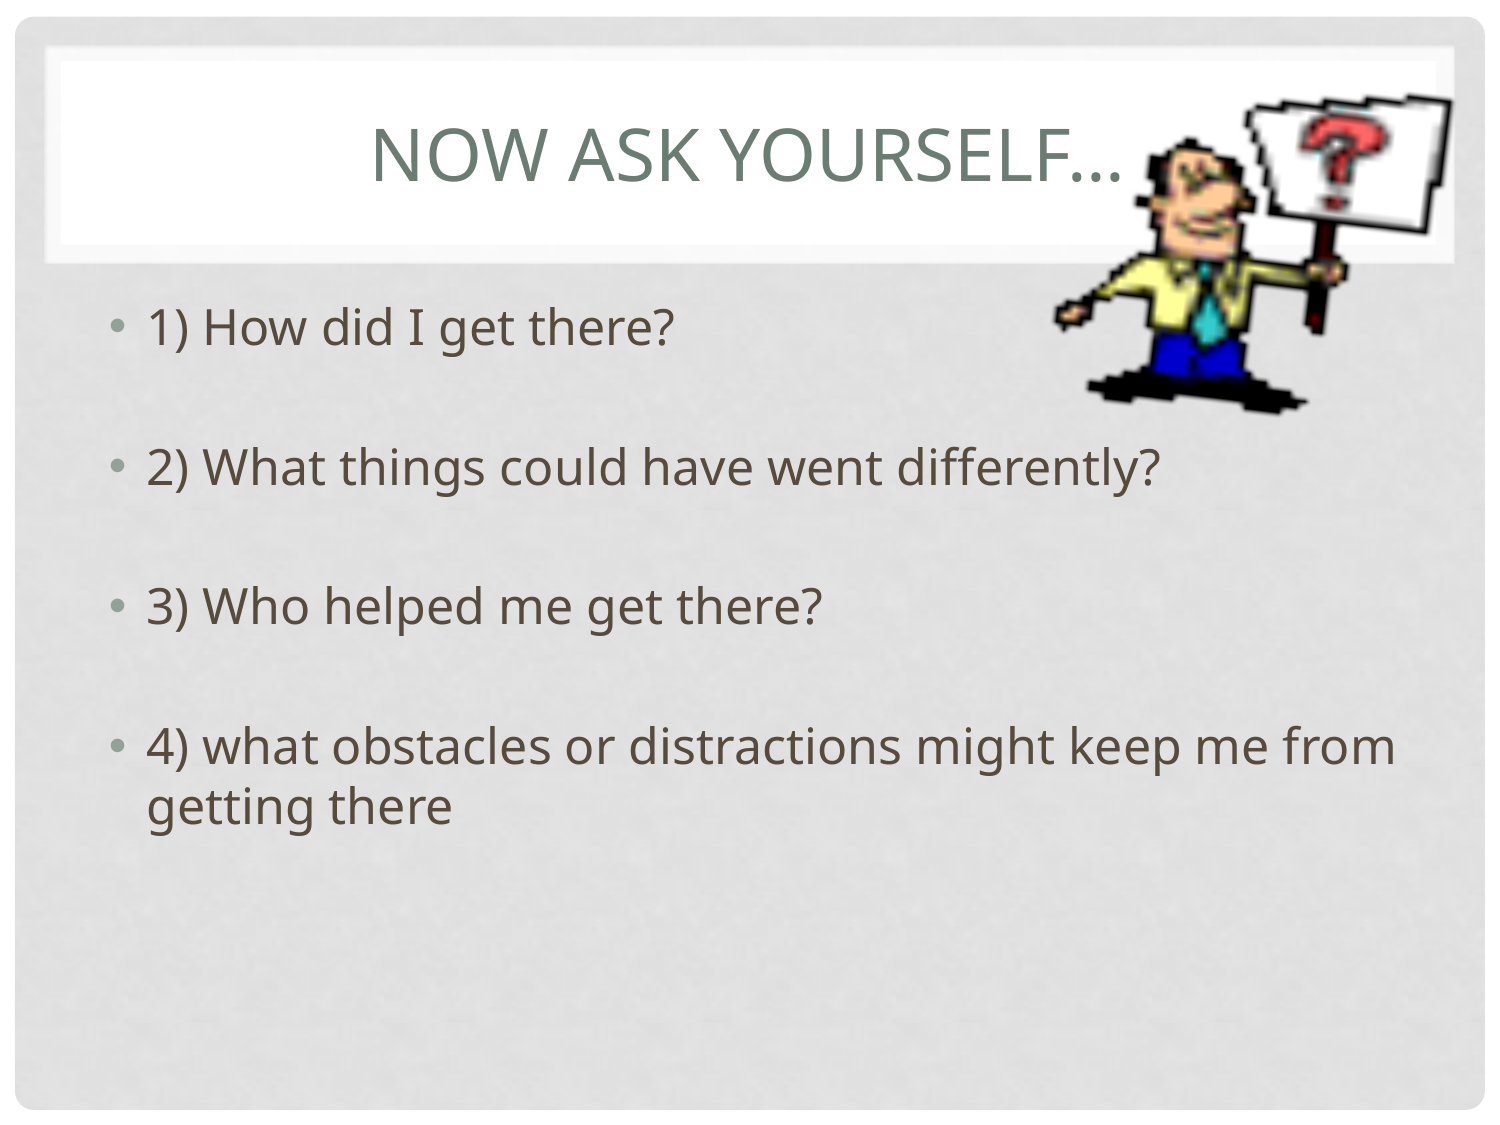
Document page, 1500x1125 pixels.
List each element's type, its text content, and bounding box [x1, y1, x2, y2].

title Now ask yourself… [69, 66, 1023, 238]
list 1) How did I get there? 2) What things could have went differently? 3) Who helped me get there? 4) what obstacles or distractions might keep me from getting there [75, 287, 1425, 1005]
picture [1006, 3, 1500, 453]
